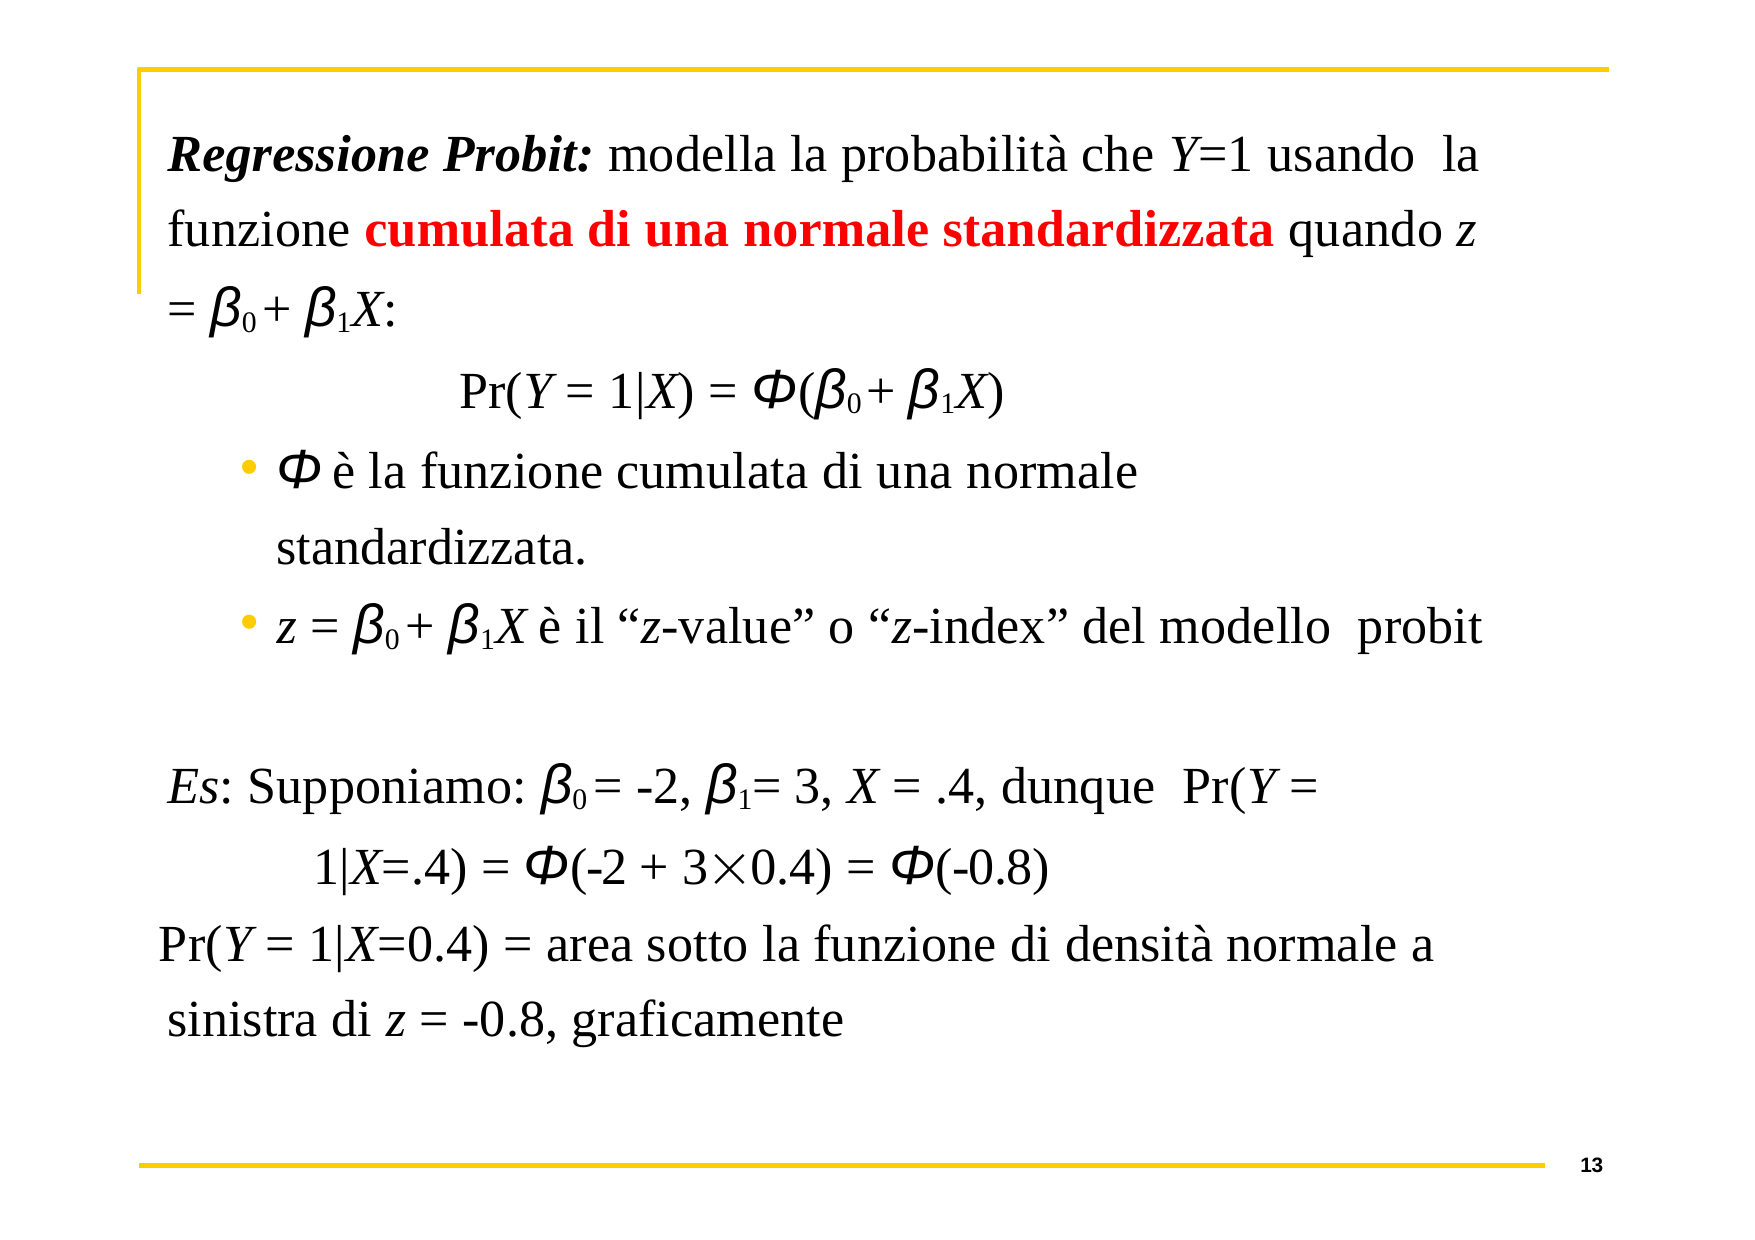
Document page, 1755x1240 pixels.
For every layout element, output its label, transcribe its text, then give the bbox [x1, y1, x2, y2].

text_box = β0 + β1X: Pr(Y = 1|X) = Φ(β0 + β1X) Φ è la funzione cumulata di una normale standardizzata. z = β0 + β1X è il “z-value” o “z-index” del modello probit Es: Supponiamo: β0 = -2, β1= 3, X = .4, dunque Pr(Y = 1|X=.4) = Φ(-2 + 30.4) = Φ(-0.8) Pr(Y = 1|X=0.4) = area sotto la funzione di densità normale a sinistra di z = -0.8, graficamente [159, 254, 1610, 1047]
slide_number 13 [1574, 1151, 1610, 1240]
title Regressione Probit: modella la probabilità che Y=1 usando la funzione cumulata di una normale standardizzata quando z [165, 103, 1553, 254]
